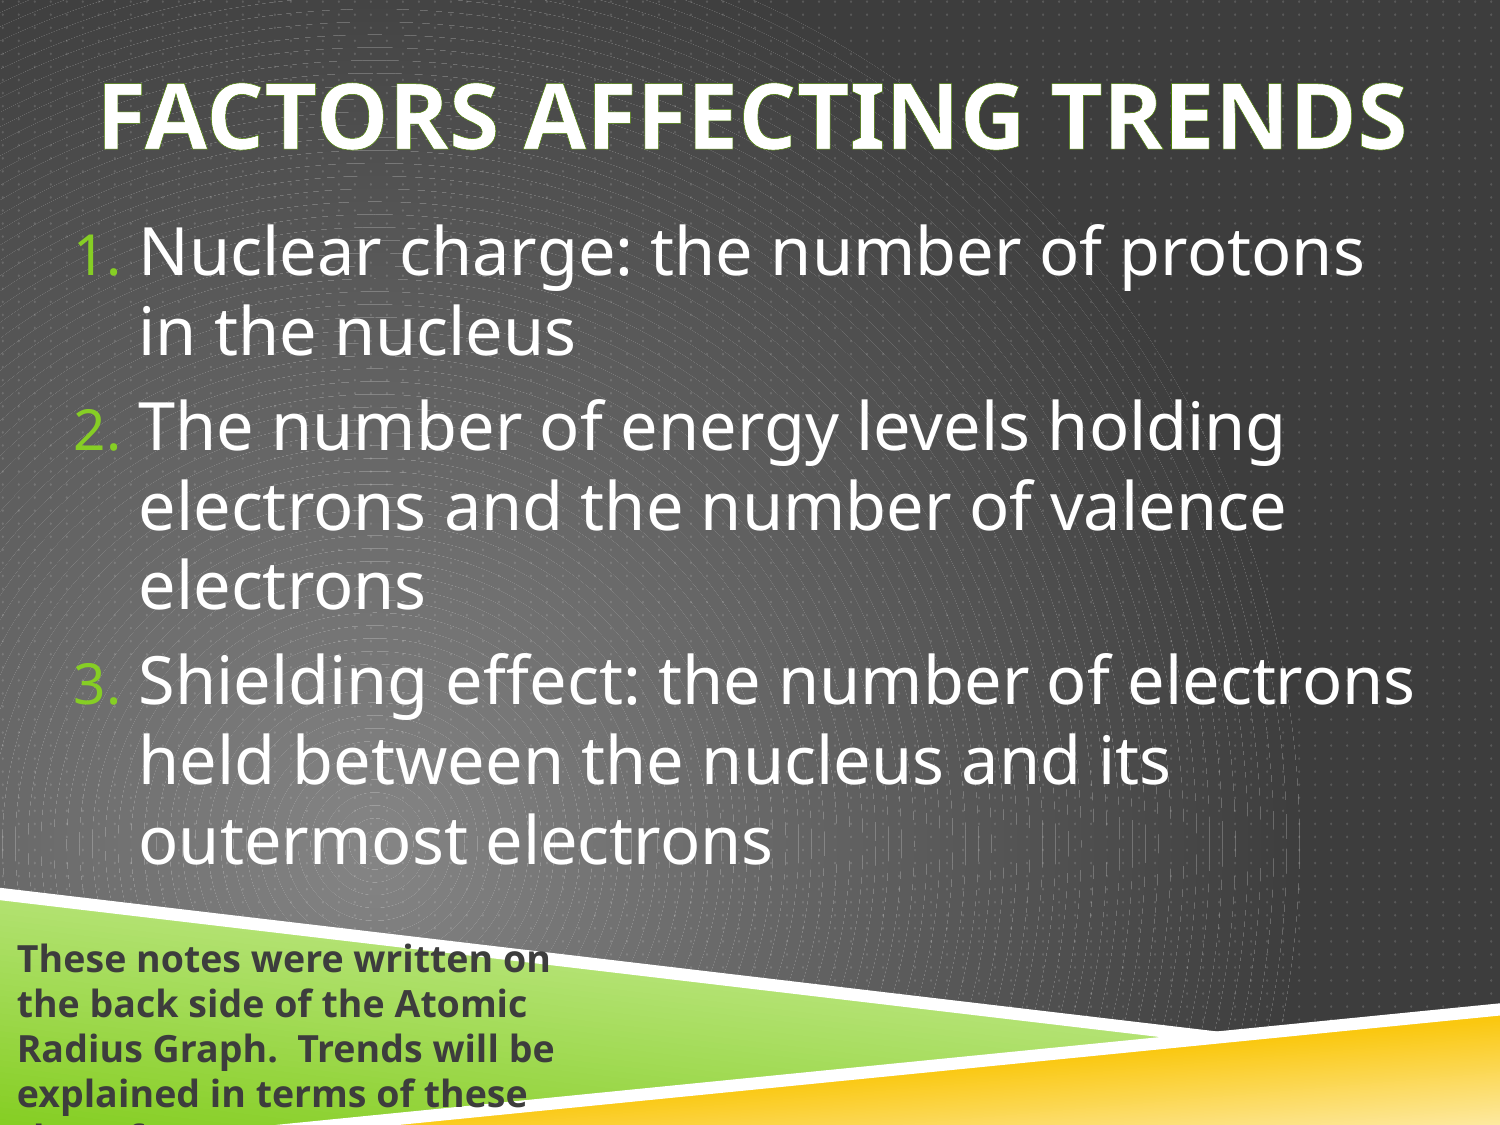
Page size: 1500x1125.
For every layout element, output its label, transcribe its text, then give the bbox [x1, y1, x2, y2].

list Nuclear charge: the number of protons in the nucleus The number of energy levels holding electrons and the number of valence electrons Shielding effect: the number of electrons held between the nucleus and its outermost electrons [62, 201, 1429, 875]
text_box FACTORS AFFECTING TRENDS [81, 49, 1424, 175]
text_box These notes were written on the back side of the Atomic Radius Graph. Trends will be explained in terms of these three factors. [2, 928, 630, 1125]
